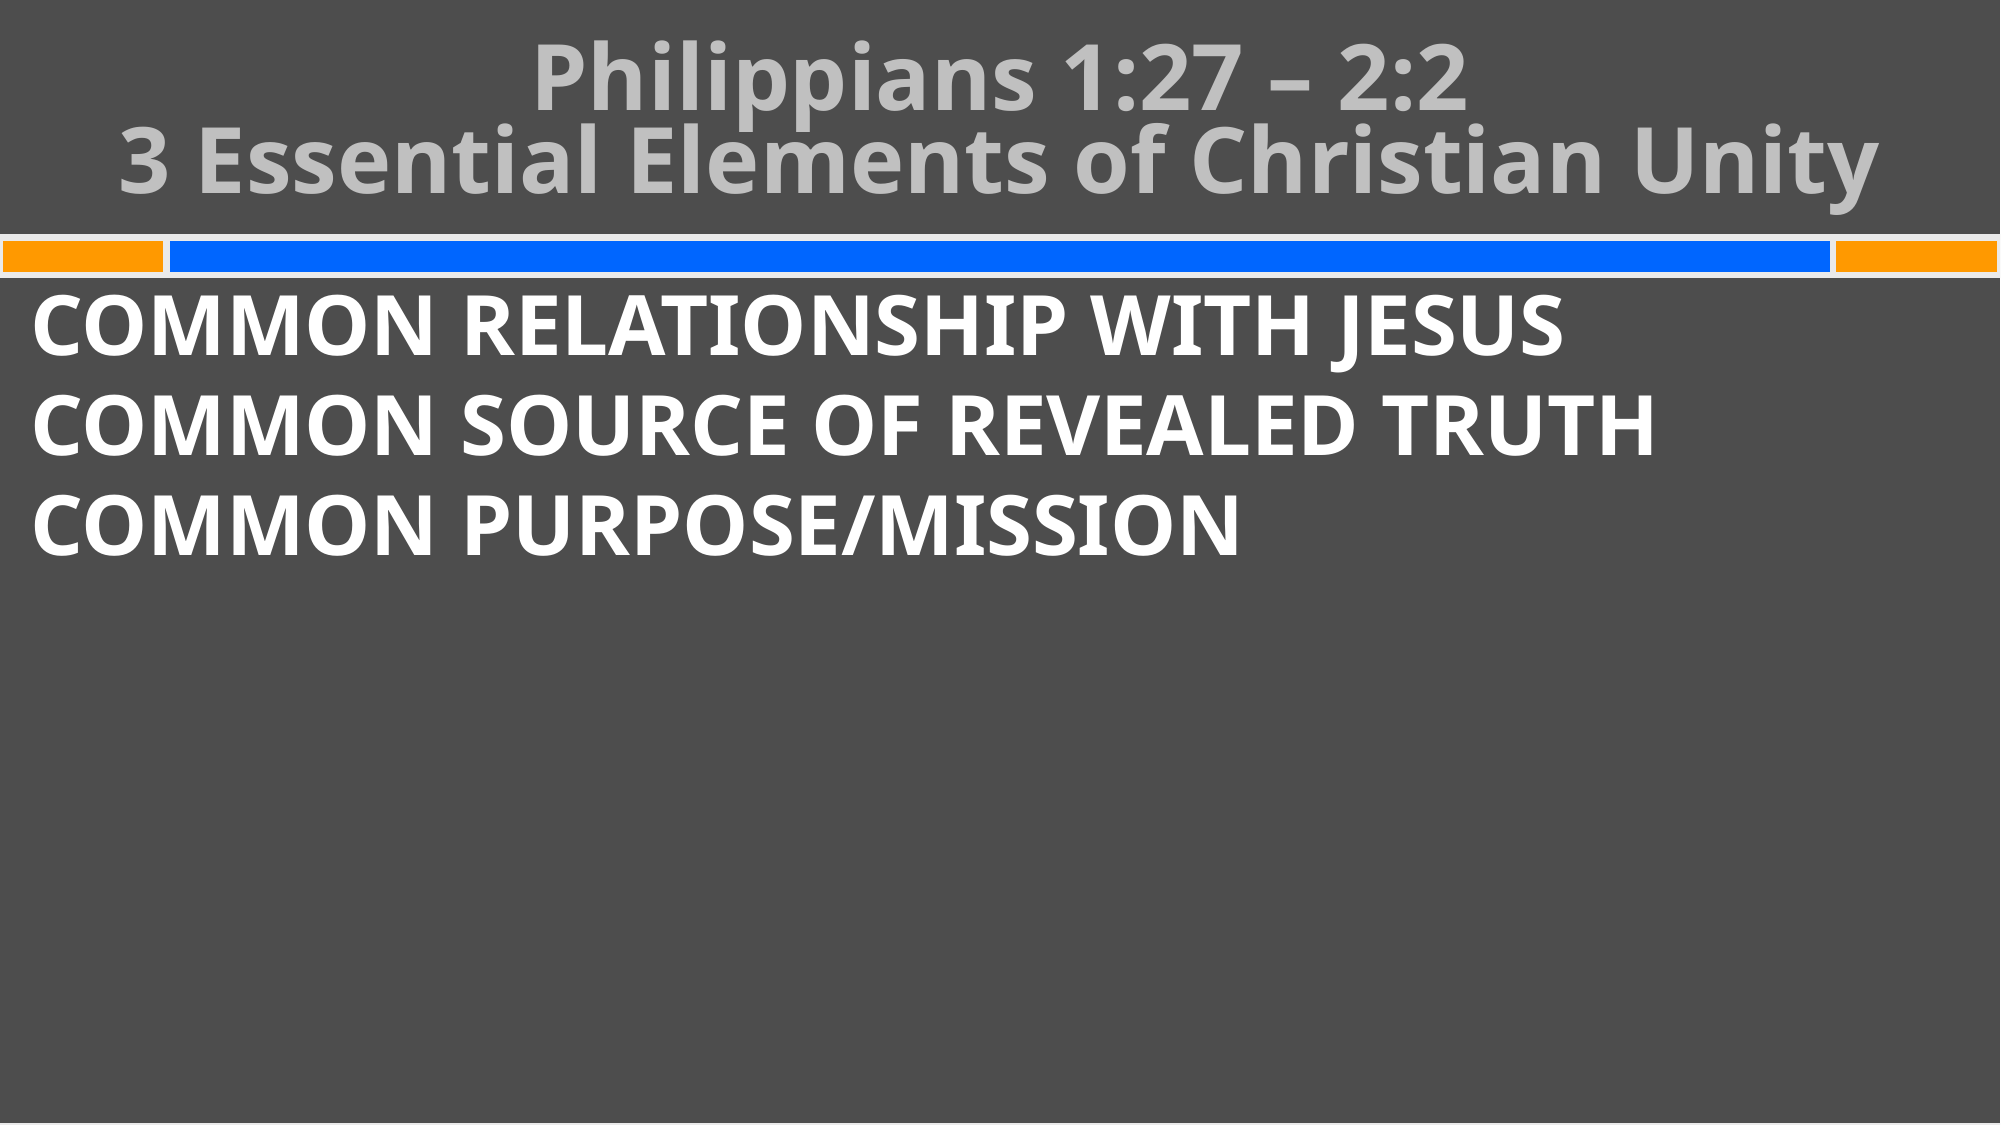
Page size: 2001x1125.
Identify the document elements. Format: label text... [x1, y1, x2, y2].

list COMMON RELATIONSHIP WITH JESUS COMMON SOURCE OF REVEALED TRUTH COMMON PURPOSE/MISSION [15, 291, 1958, 1096]
title Philippians 1:27 – 2:2 3 Essential Elements of Christian Unity [99, 44, 1901, 213]
